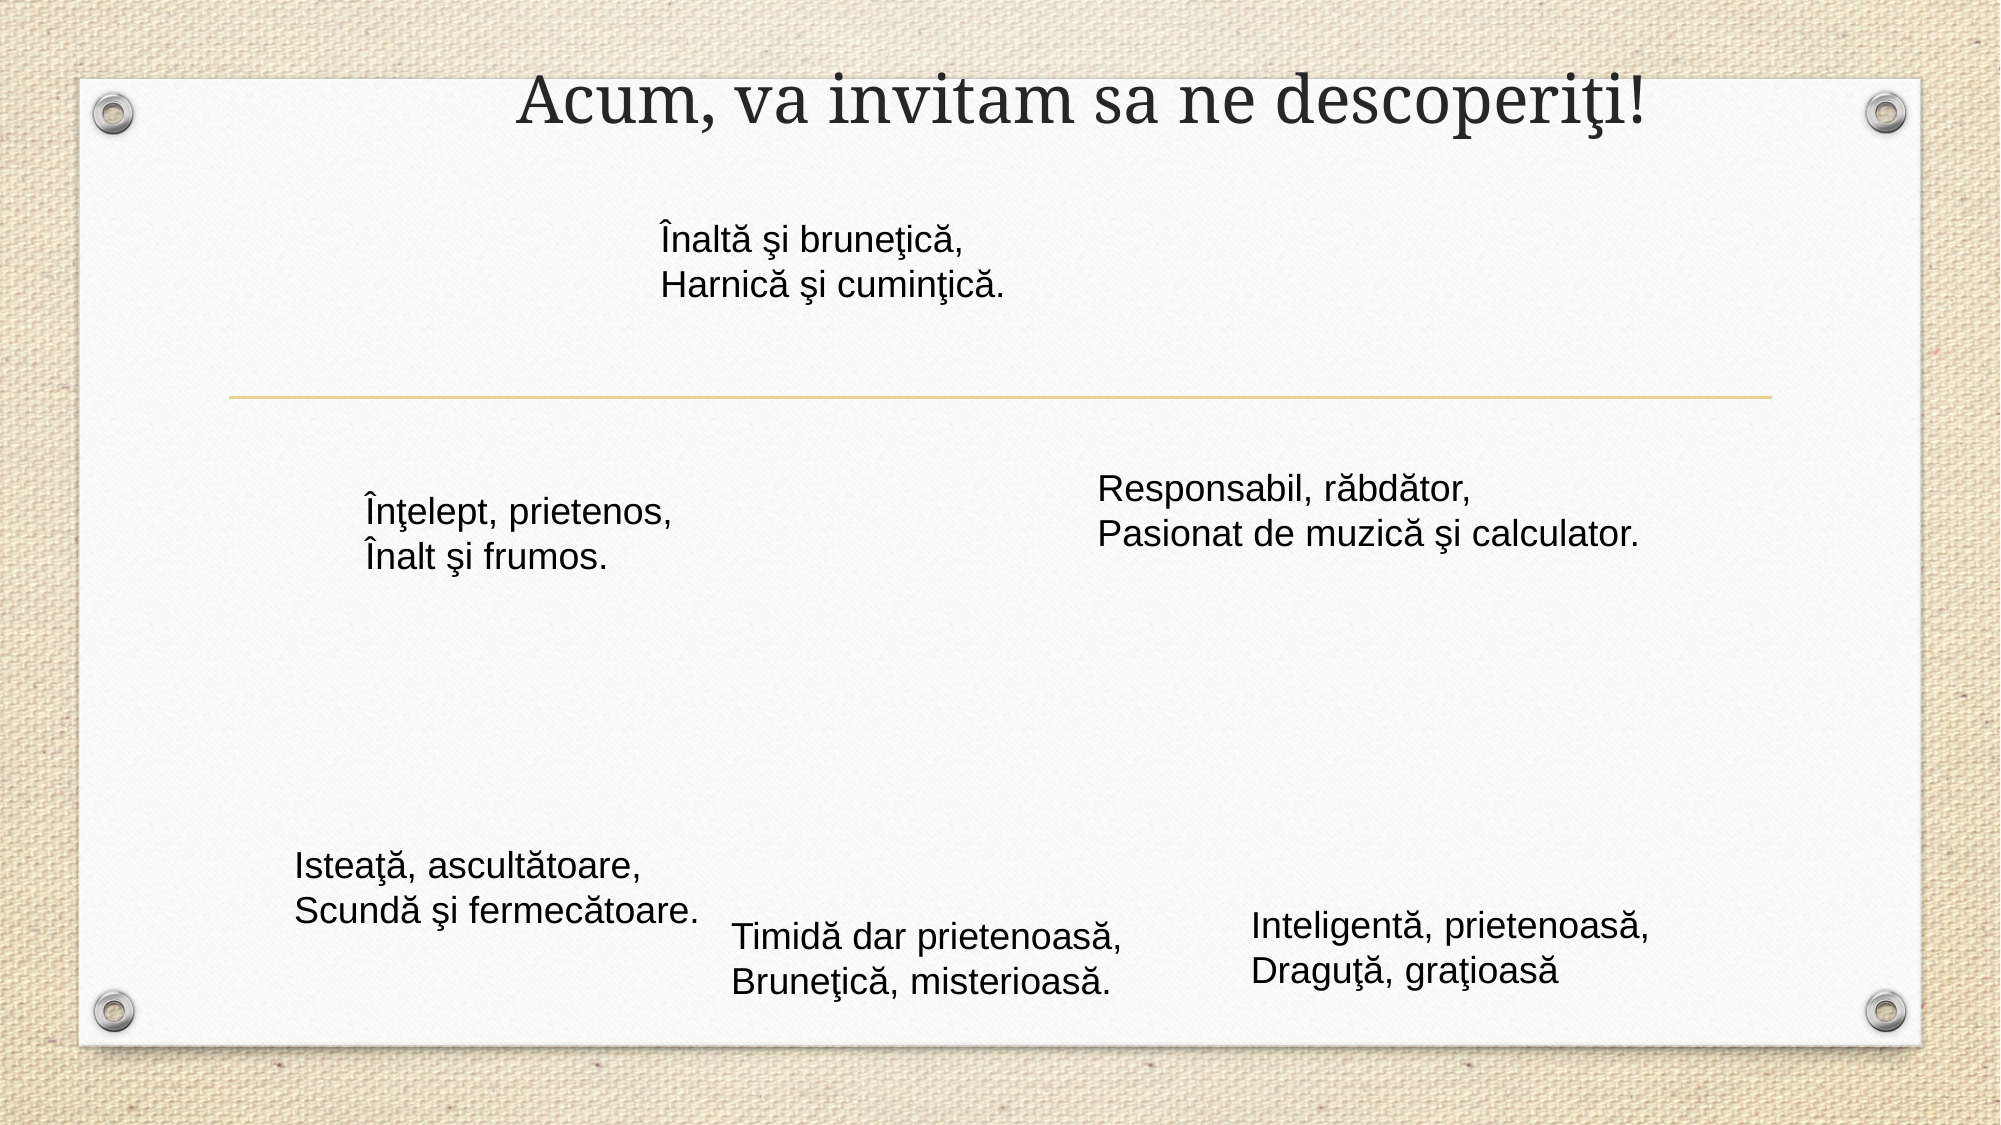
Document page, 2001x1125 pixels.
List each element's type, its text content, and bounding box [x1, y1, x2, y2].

text_box Inteligentă, prietenoasă, Draguţă, graţioasă [1236, 893, 1686, 998]
text_box Înaltă şi bruneţică, Harnică şi cuminţică. [645, 207, 1060, 313]
picture [0, 0, 2001, 1125]
text_box Responsabil, răbdător, Pasionat de muzică şi calculator. [1082, 456, 1674, 561]
text_box Isteaţă, ascultătoare, Scundă şi fermecătoare. [279, 834, 752, 984]
text_box Timidă dar prietenoasă, Bruneţică, misterioasă. [716, 904, 1189, 1010]
text_box Înţelept, prietenos, Înalt şi frumos. [350, 479, 693, 585]
title Acum, va invitam sa ne descoperiţi! [443, 2, 1723, 191]
